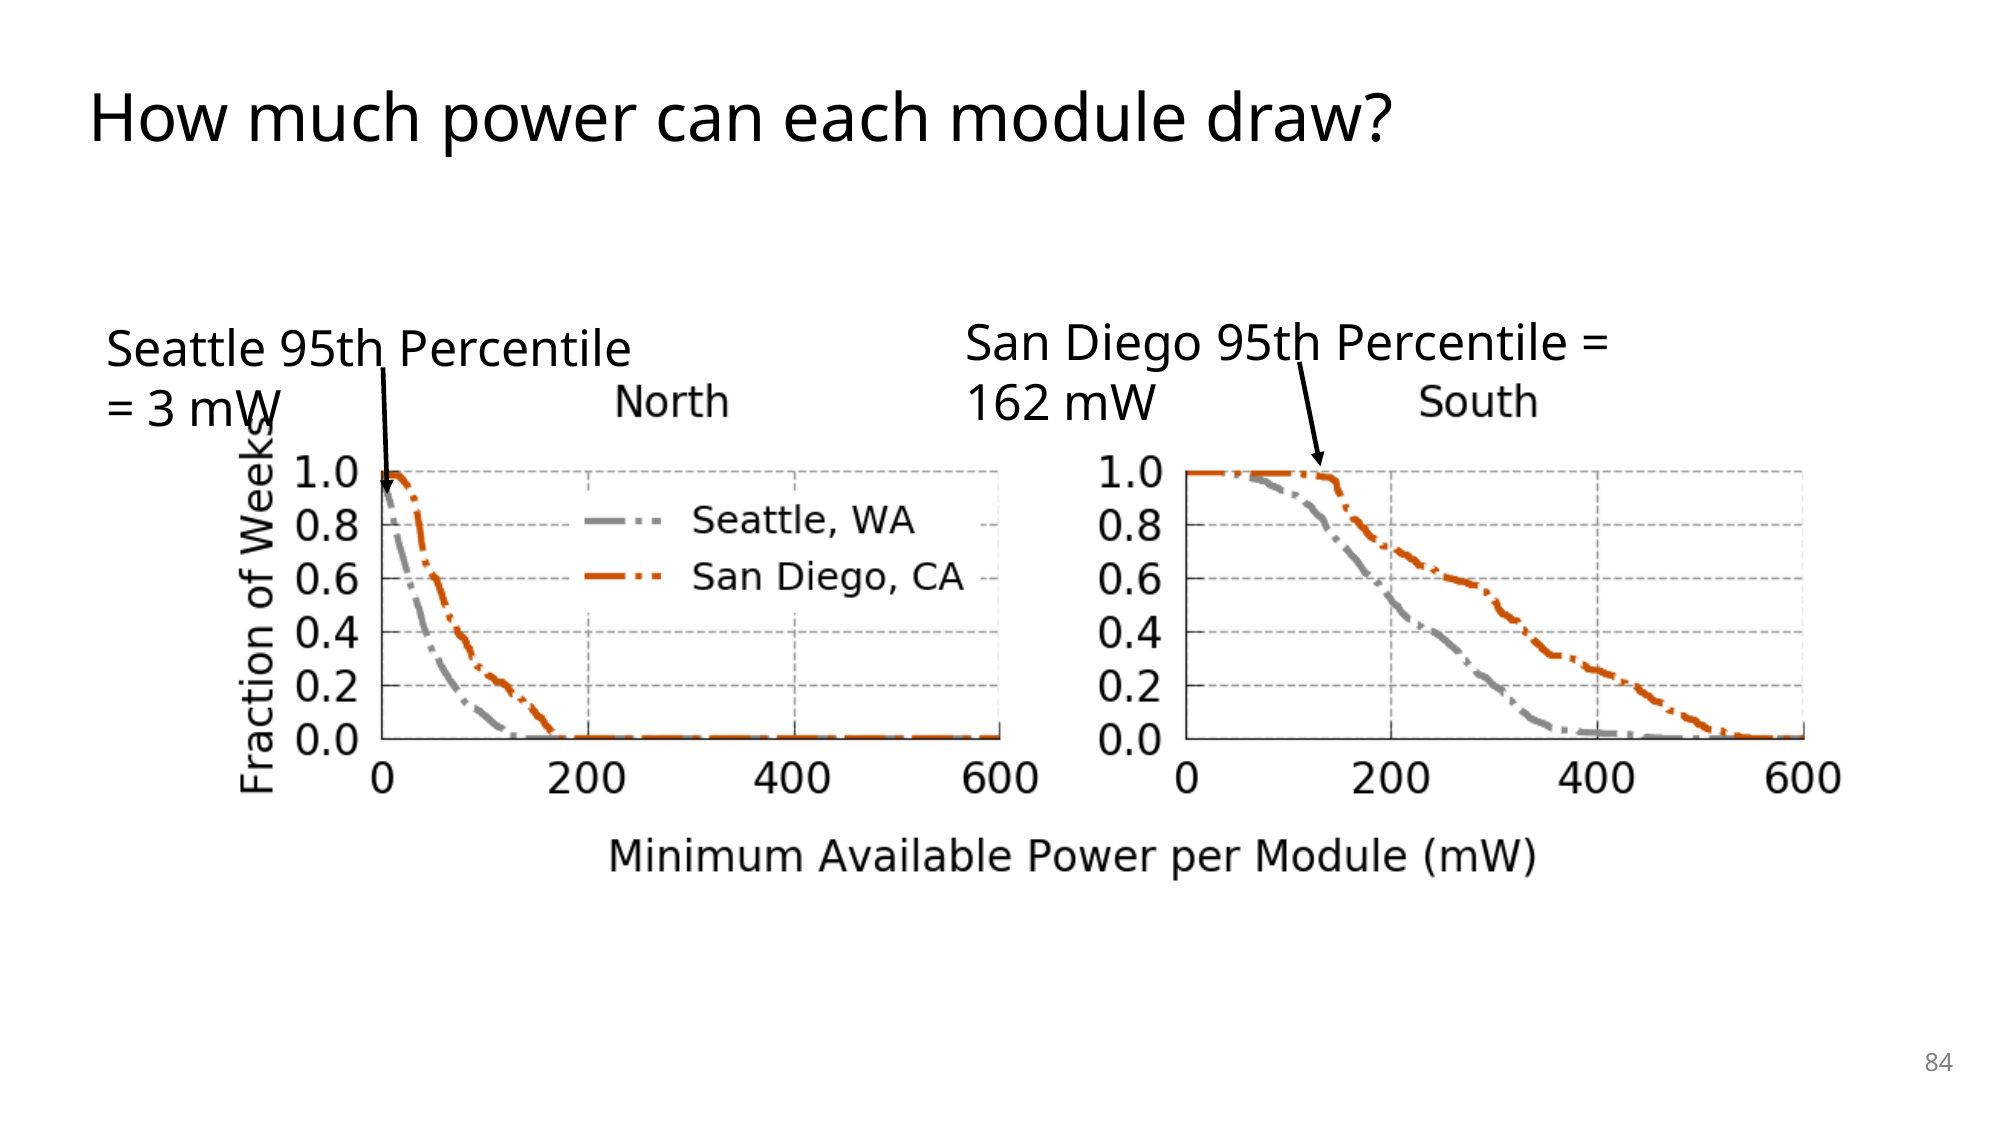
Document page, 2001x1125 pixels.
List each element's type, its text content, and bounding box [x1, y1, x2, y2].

text_box Seattle 95th Percentile = 3 mW [85, 296, 680, 368]
slide_number 84 [1853, 1019, 1974, 1106]
title How much power can each module draw? [68, 64, 1932, 190]
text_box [1299, 361, 1321, 467]
picture [211, 379, 1855, 912]
text_box San Diego 95th Percentile = 162 mW [945, 290, 1654, 362]
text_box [382, 367, 388, 495]
